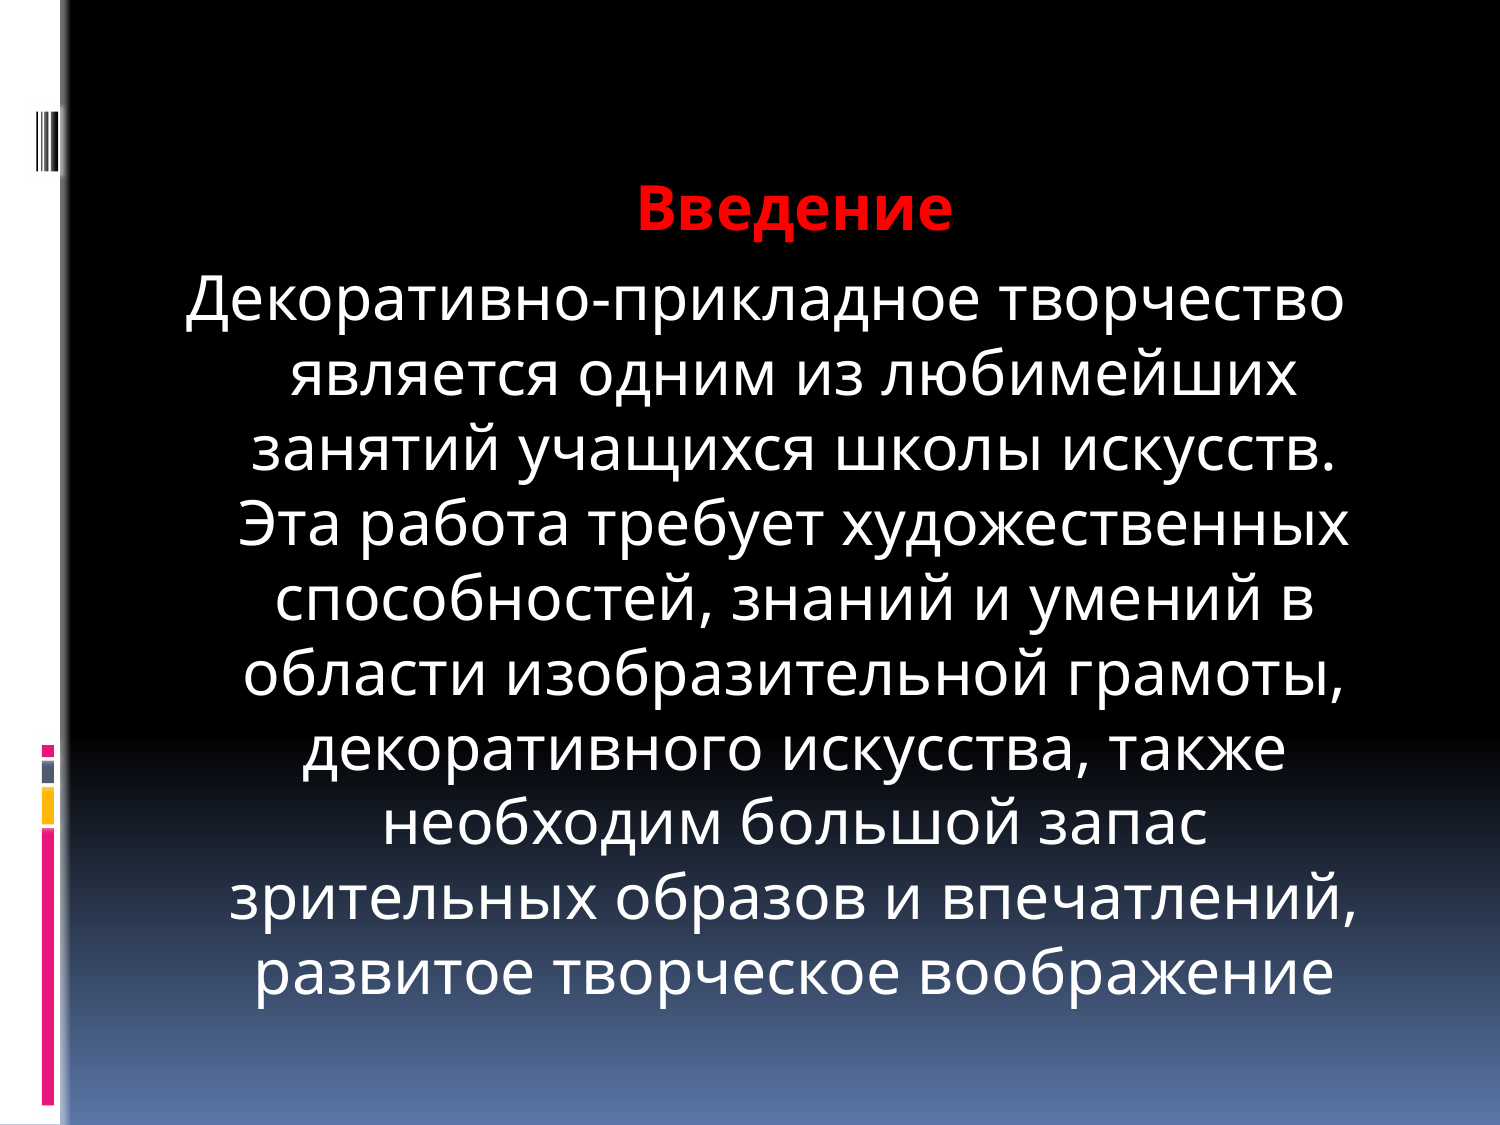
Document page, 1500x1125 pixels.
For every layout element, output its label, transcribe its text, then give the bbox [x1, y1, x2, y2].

list Введение Декоративно-прикладное творчество является одним из любимейших занятий учащихся школы искусств. Эта работа требует художественных способностей, знаний и умений в области изобразительной грамоты, декоративного искусства, также необходим большой запас зрительных образов и впечатлений, развитое творческое воображение [123, 160, 1399, 1125]
